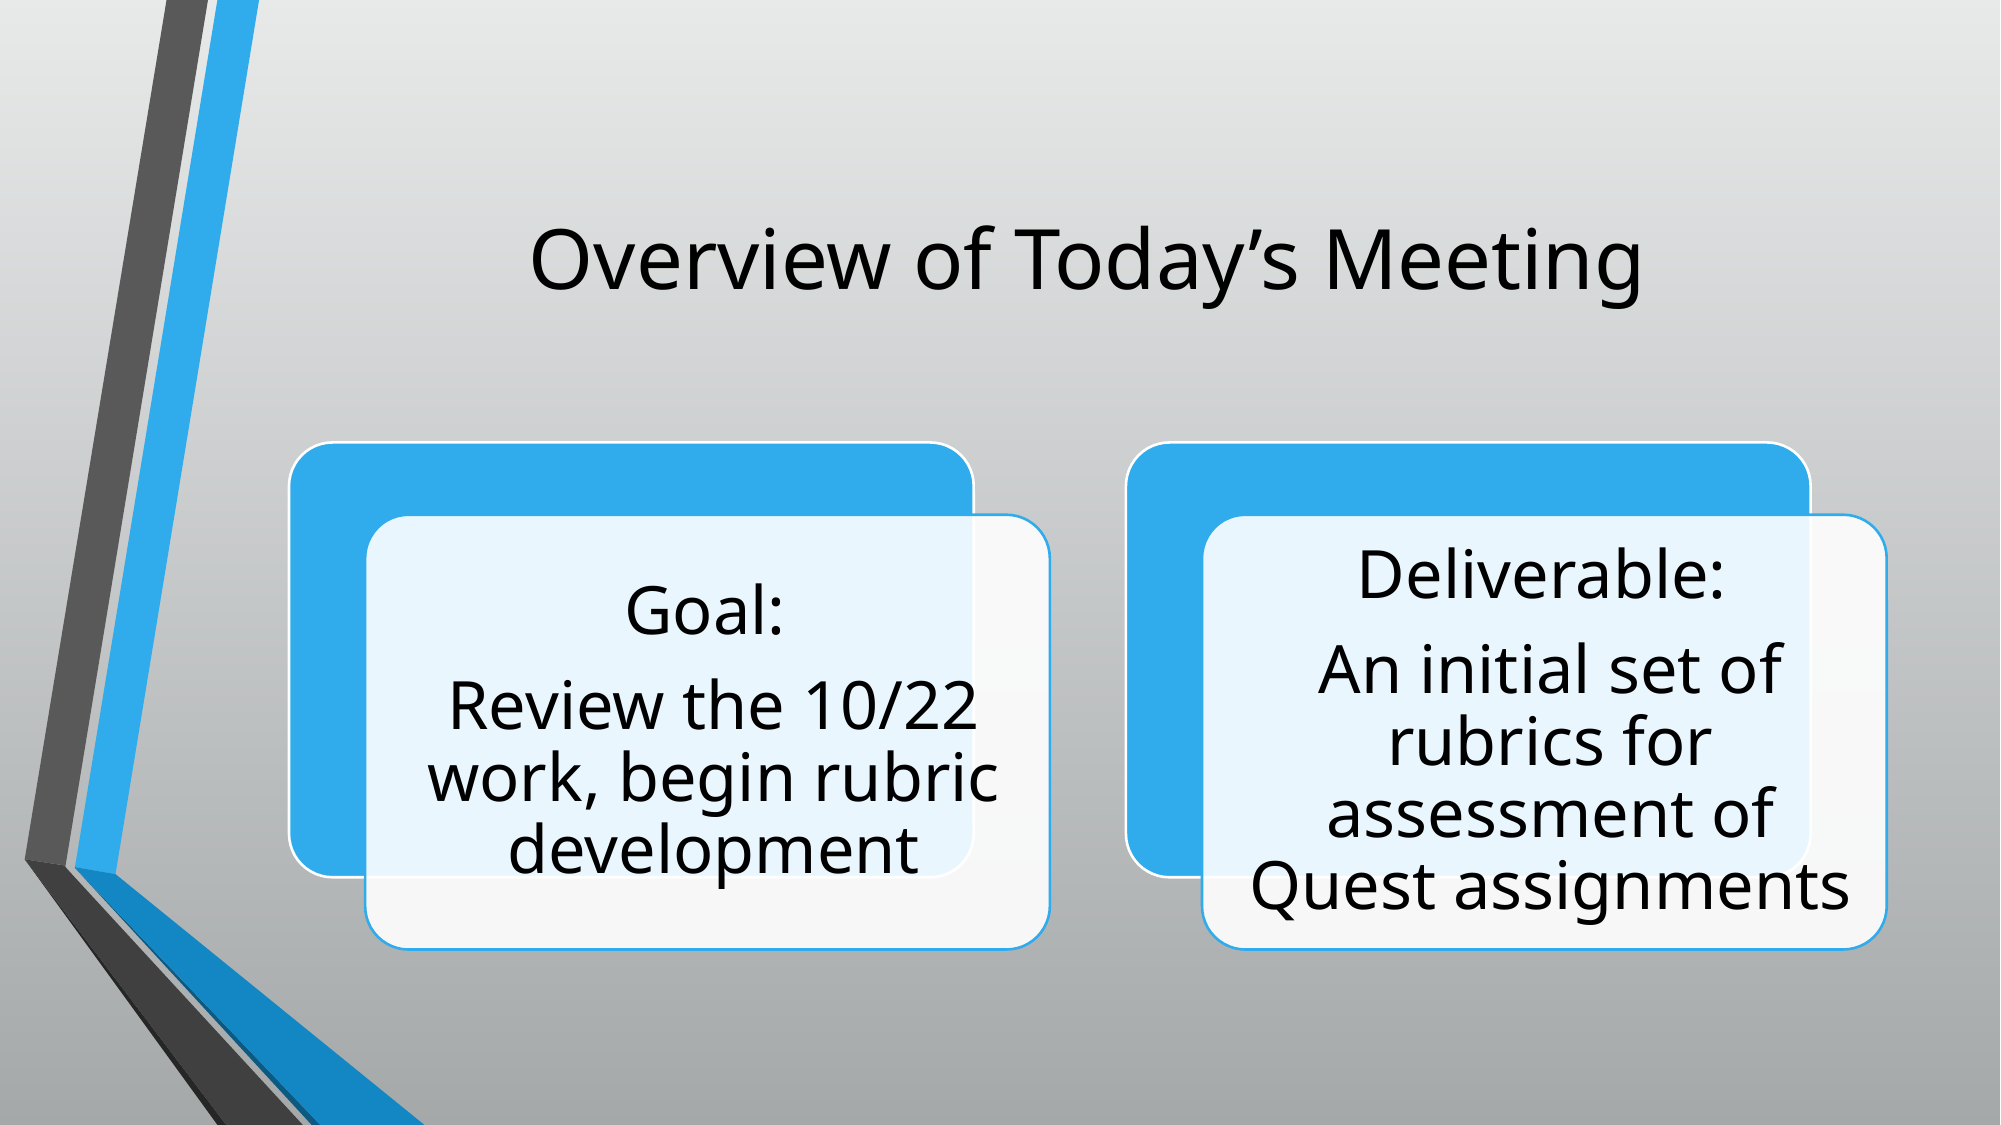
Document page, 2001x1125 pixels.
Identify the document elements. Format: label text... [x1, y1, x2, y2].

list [288, 441, 1888, 951]
title Overview of Today’s Meeting [288, 112, 1887, 400]
